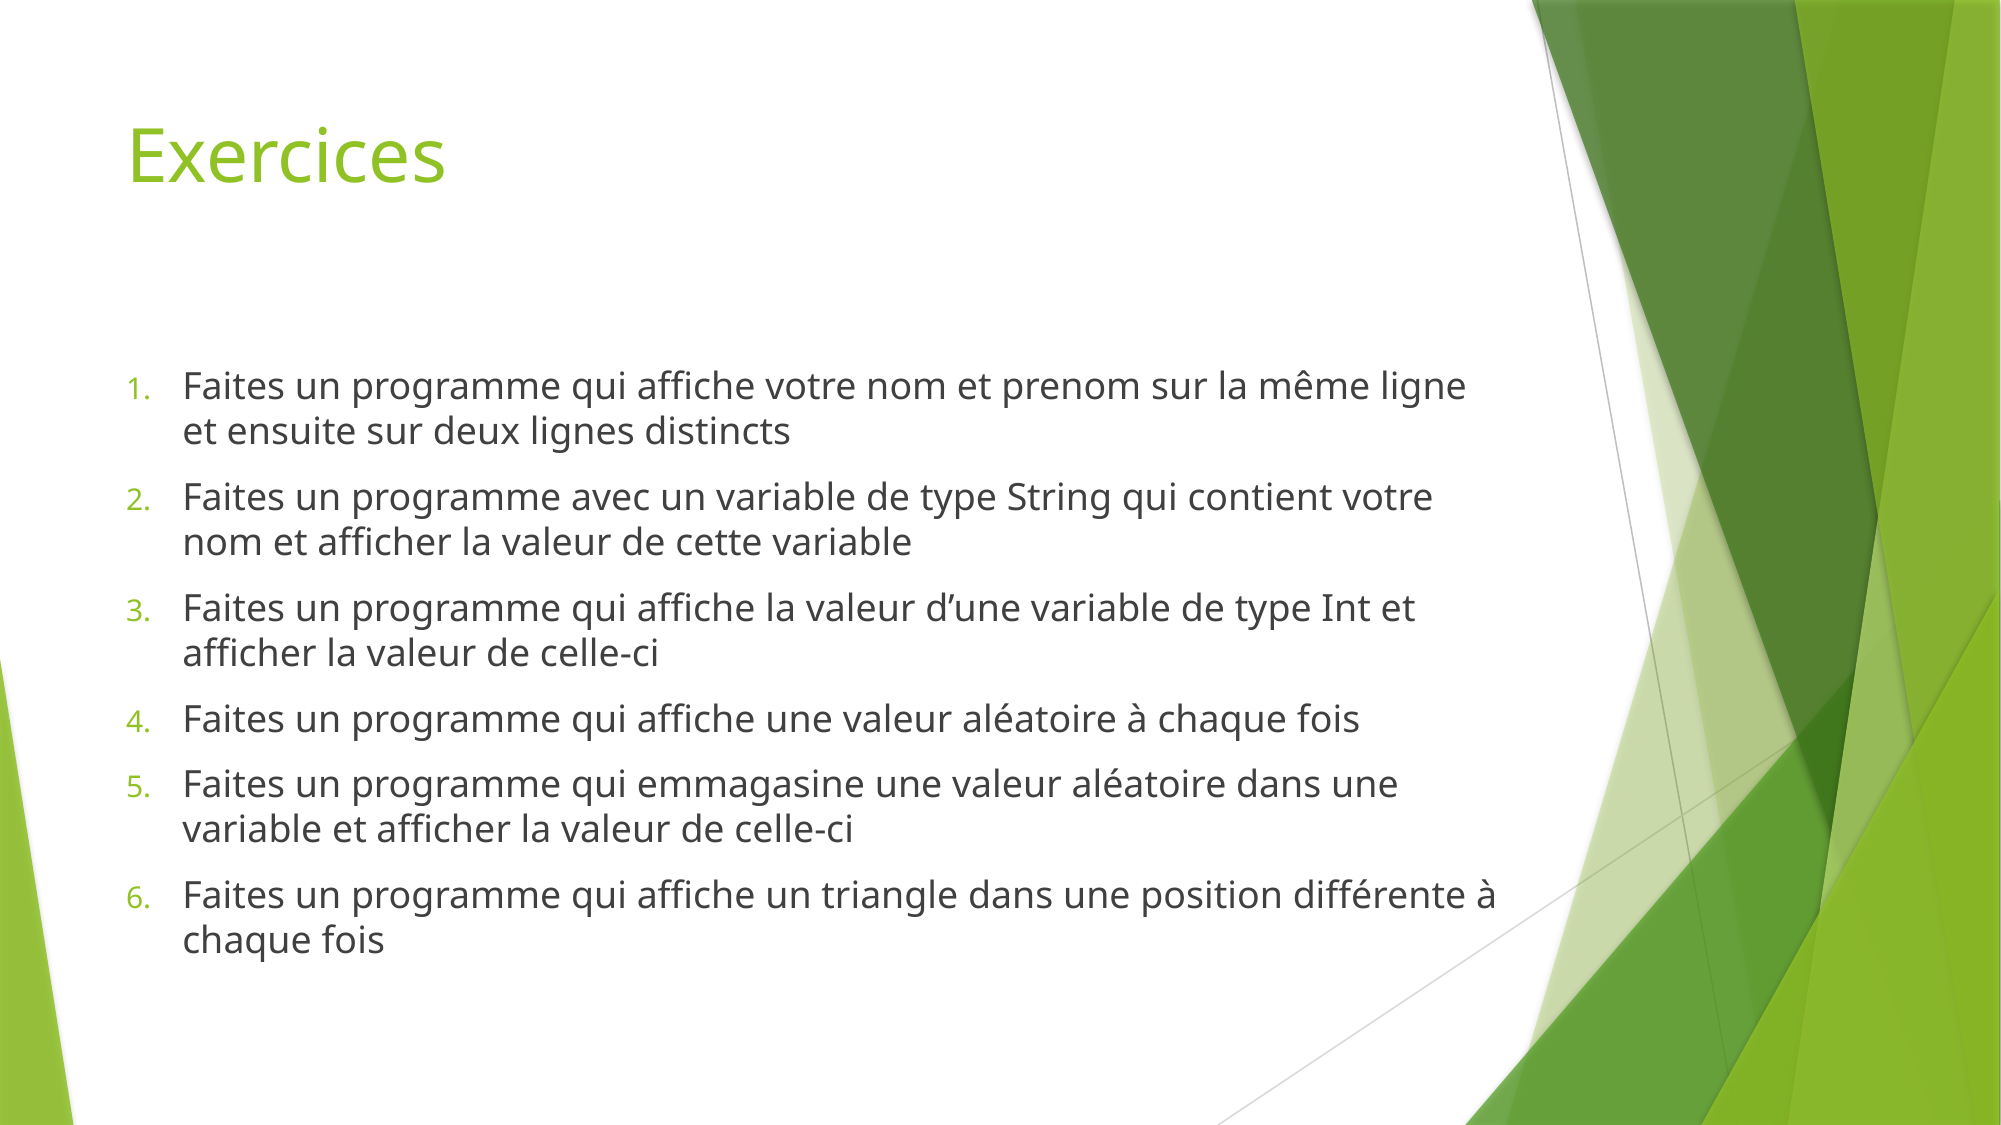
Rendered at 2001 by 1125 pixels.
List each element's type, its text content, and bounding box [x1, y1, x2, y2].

list Faites un programme qui affiche votre nom et prenom sur la même ligne et ensuite sur deux lignes distincts Faites un programme avec un variable de type String qui contient votre nom et afficher la valeur de cette variable Faites un programme qui affiche la valeur d’une variable de type Int et afficher la valeur de celle-ci Faites un programme qui affiche une valeur aléatoire à chaque fois Faites un programme qui emmagasine une valeur aléatoire dans une variable et afficher la valeur de celle-ci Faites un programme qui affiche un triangle dans une position différente à chaque fois [111, 354, 1522, 992]
title Exercices [111, 99, 1522, 317]
